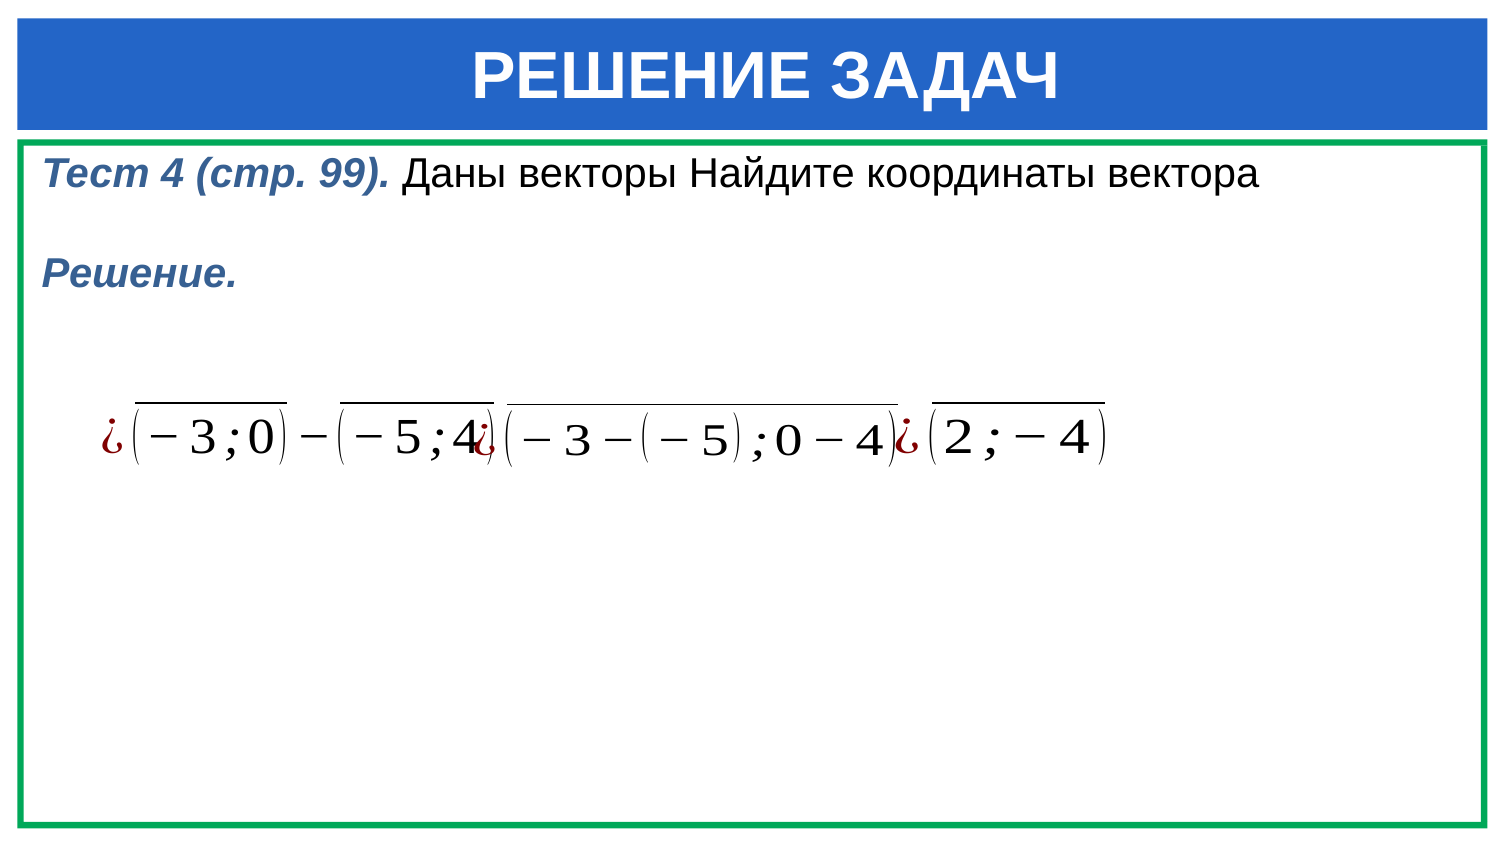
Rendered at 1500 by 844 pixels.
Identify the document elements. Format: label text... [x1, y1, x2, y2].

text_box РЕШЕНИЕ ЗАДАЧ [41, 32, 1491, 113]
